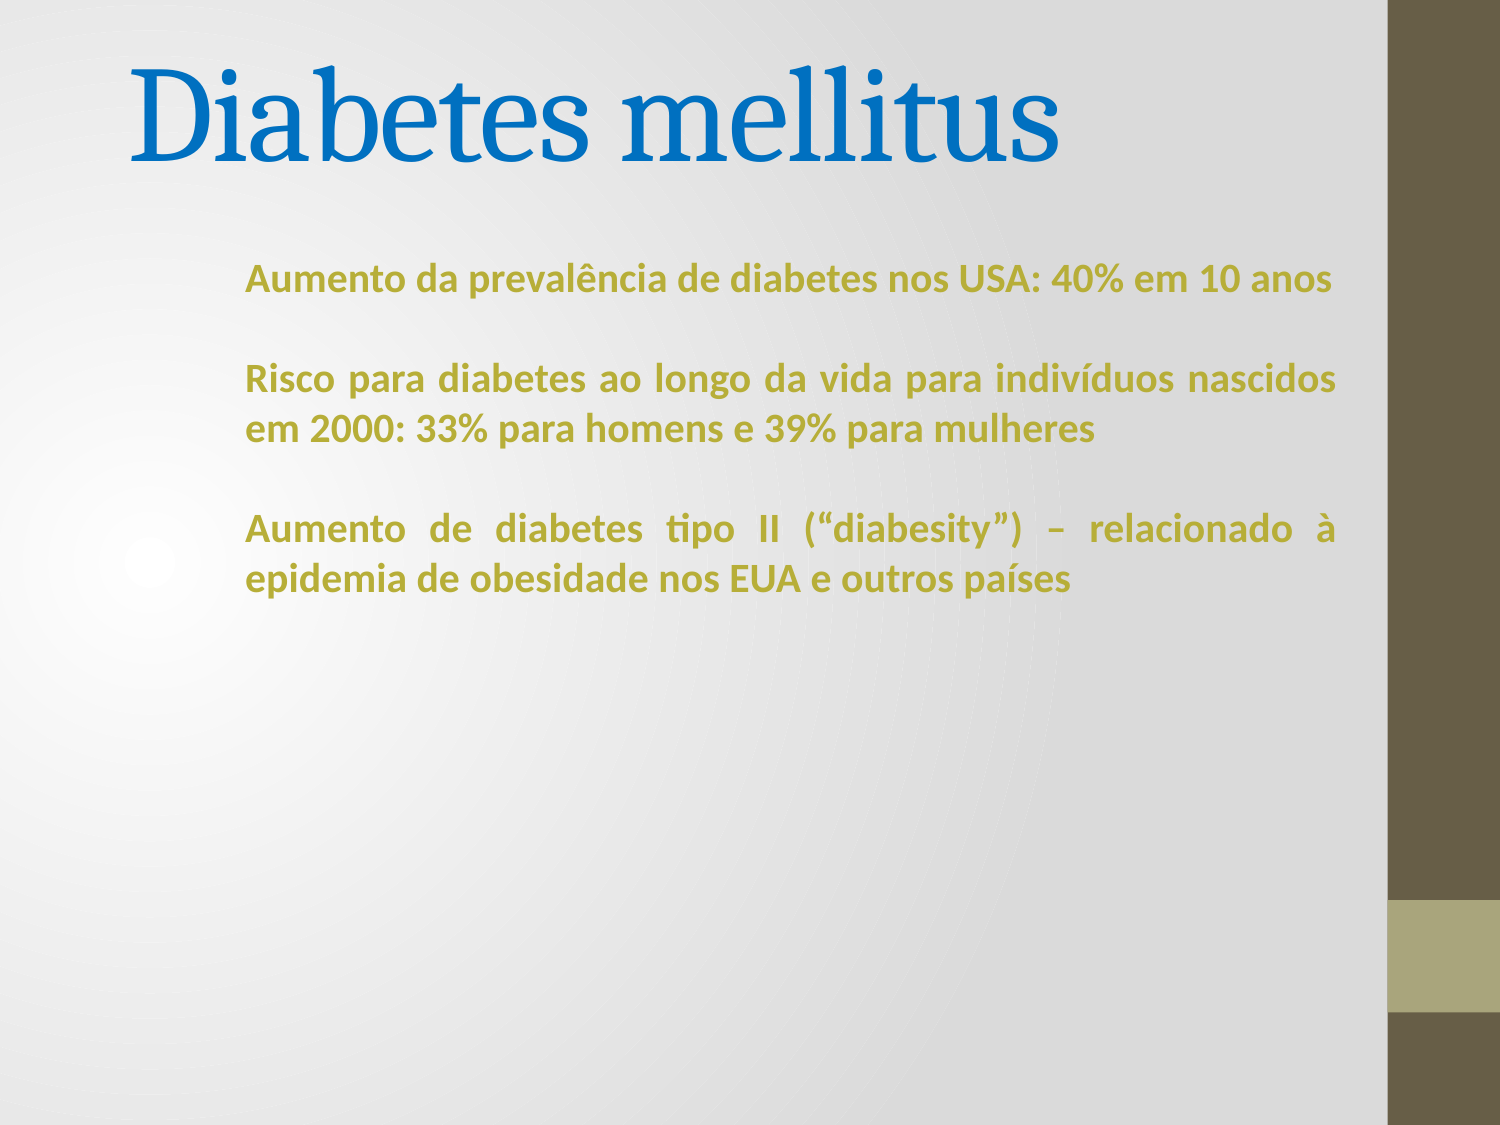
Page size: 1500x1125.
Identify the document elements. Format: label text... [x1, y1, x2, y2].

subtitle Aumento da prevalência de diabetes nos USA: 40% em 10 anos Risco para diabetes ao longo da vida para indivíduos nascidos em 2000: 33% para homens e 39% para mulheres Aumento de diabetes tipo II (“diabesity”) – relacionado à epidemia de obesidade nos EUA e outros países [230, 243, 1353, 846]
title Diabetes mellitus [112, 42, 1388, 197]
